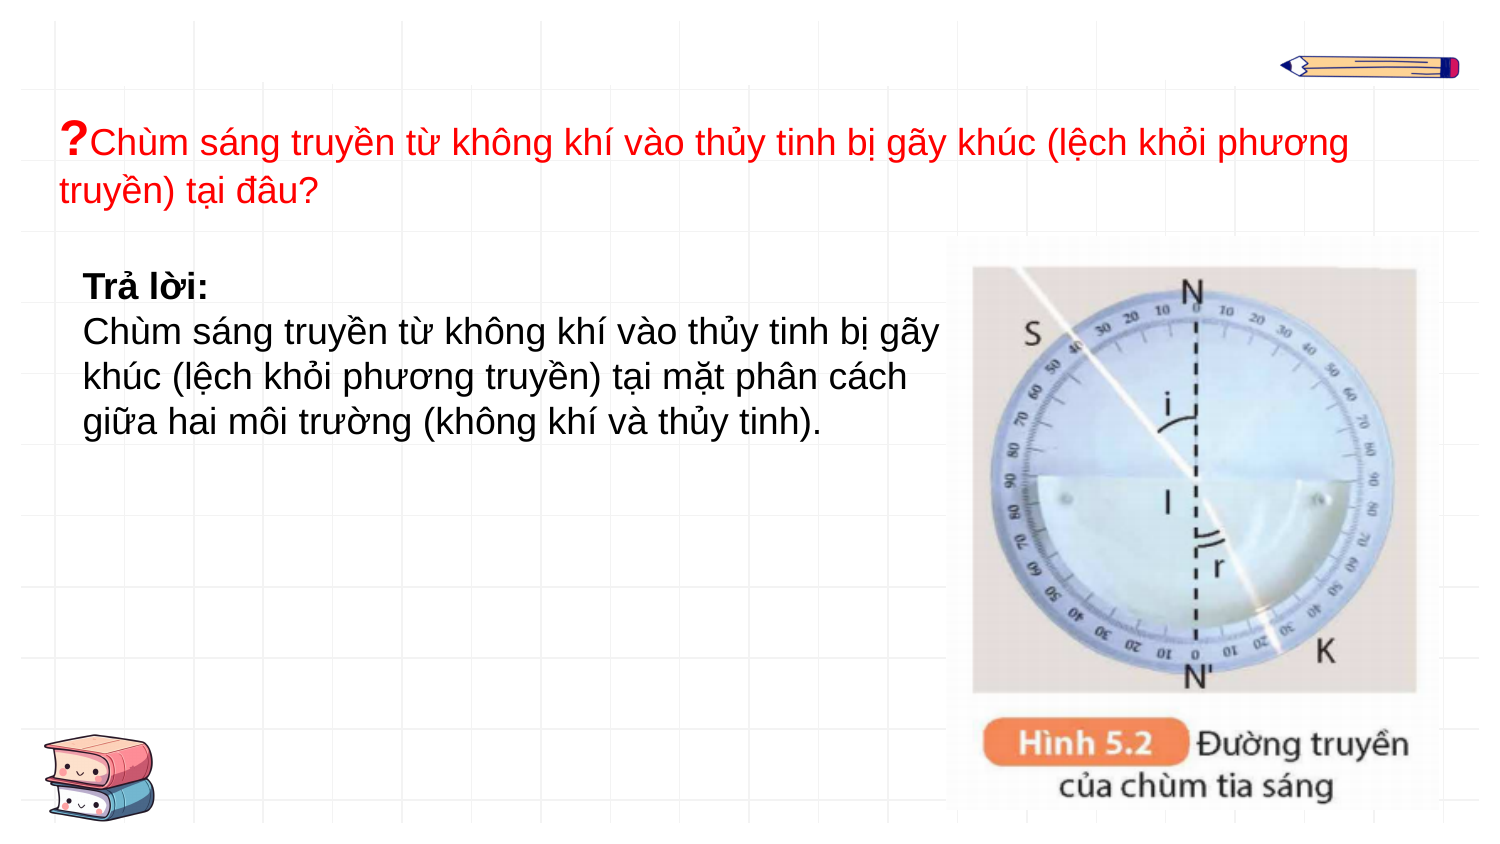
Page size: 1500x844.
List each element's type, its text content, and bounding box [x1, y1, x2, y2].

text_box Trả lời: Chùm sáng truyền từ không khí vào thủy tinh bị gãy khúc (lệch khỏi phương truyền) tại mặt phân cách giữa hai môi trường (không khí và thủy tinh). [67, 254, 941, 450]
picture [44, 734, 155, 822]
picture [946, 236, 1439, 810]
text_box ?Chùm sáng truyền từ không khí vào thủy tinh bị gãy khúc (lệch khỏi phương truyền) tại đâu? [44, 98, 1412, 219]
picture [1280, 0, 1465, 138]
